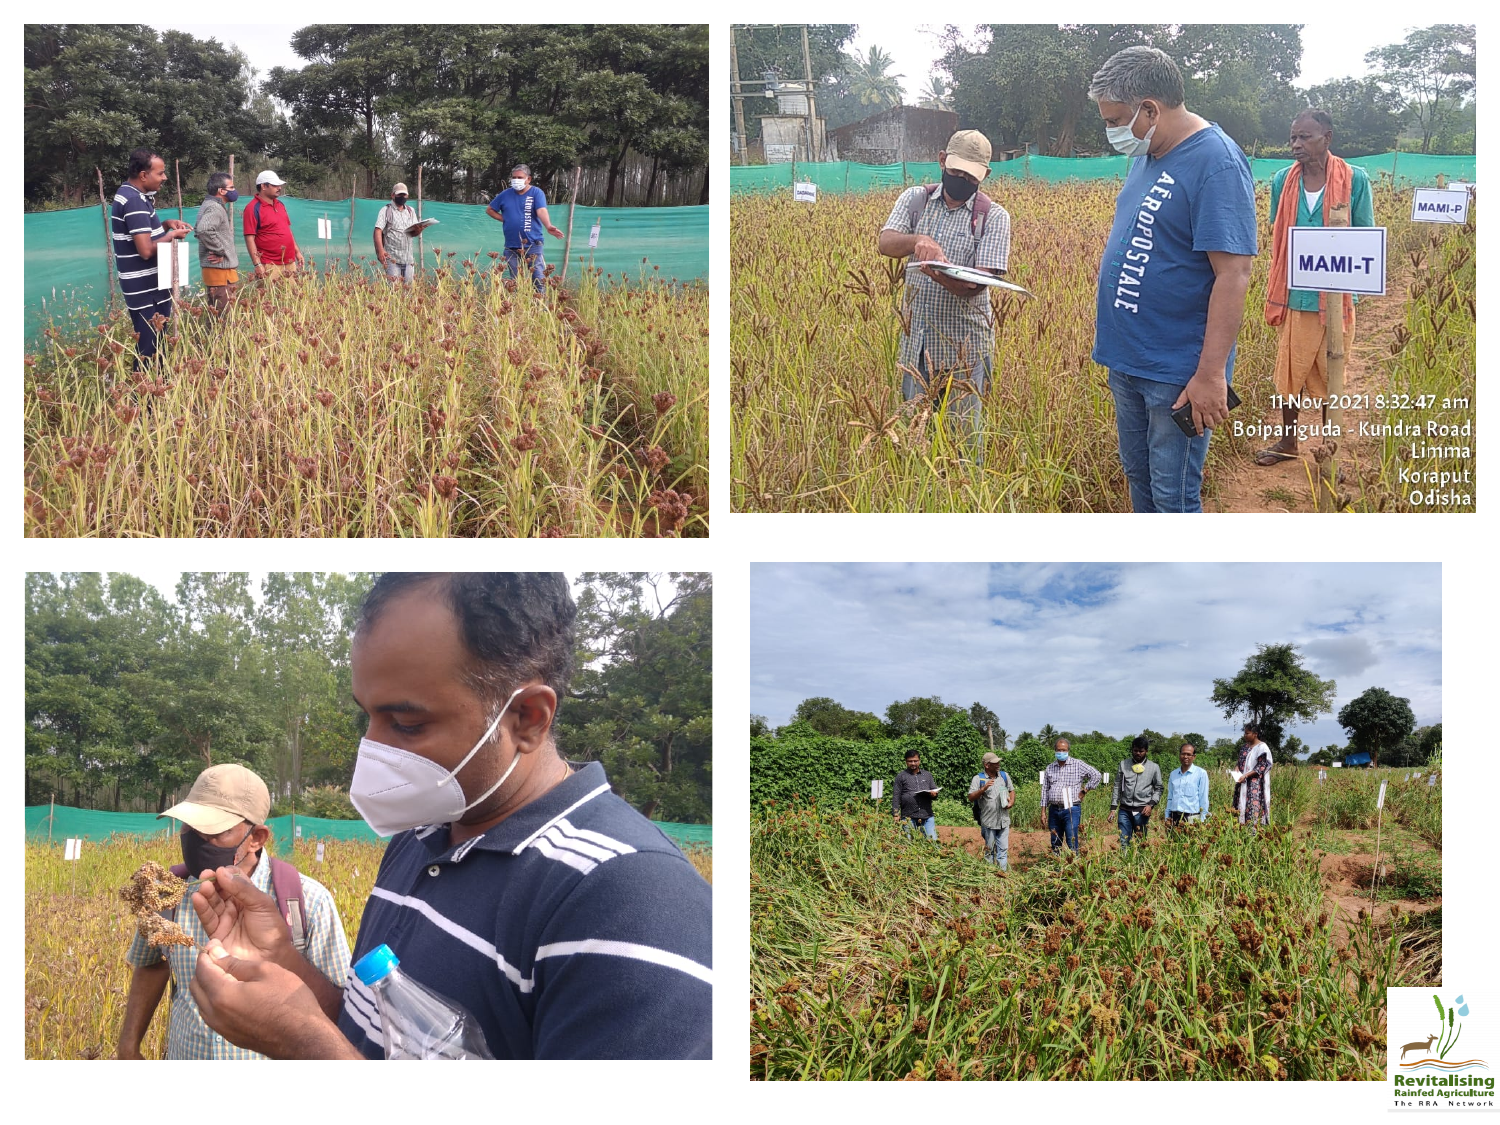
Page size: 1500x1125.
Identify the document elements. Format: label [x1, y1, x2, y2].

picture [24, 24, 709, 538]
picture [749, 562, 1442, 1082]
picture [24, 572, 713, 1060]
picture [729, 24, 1477, 513]
text_box [1387, 987, 1500, 1113]
